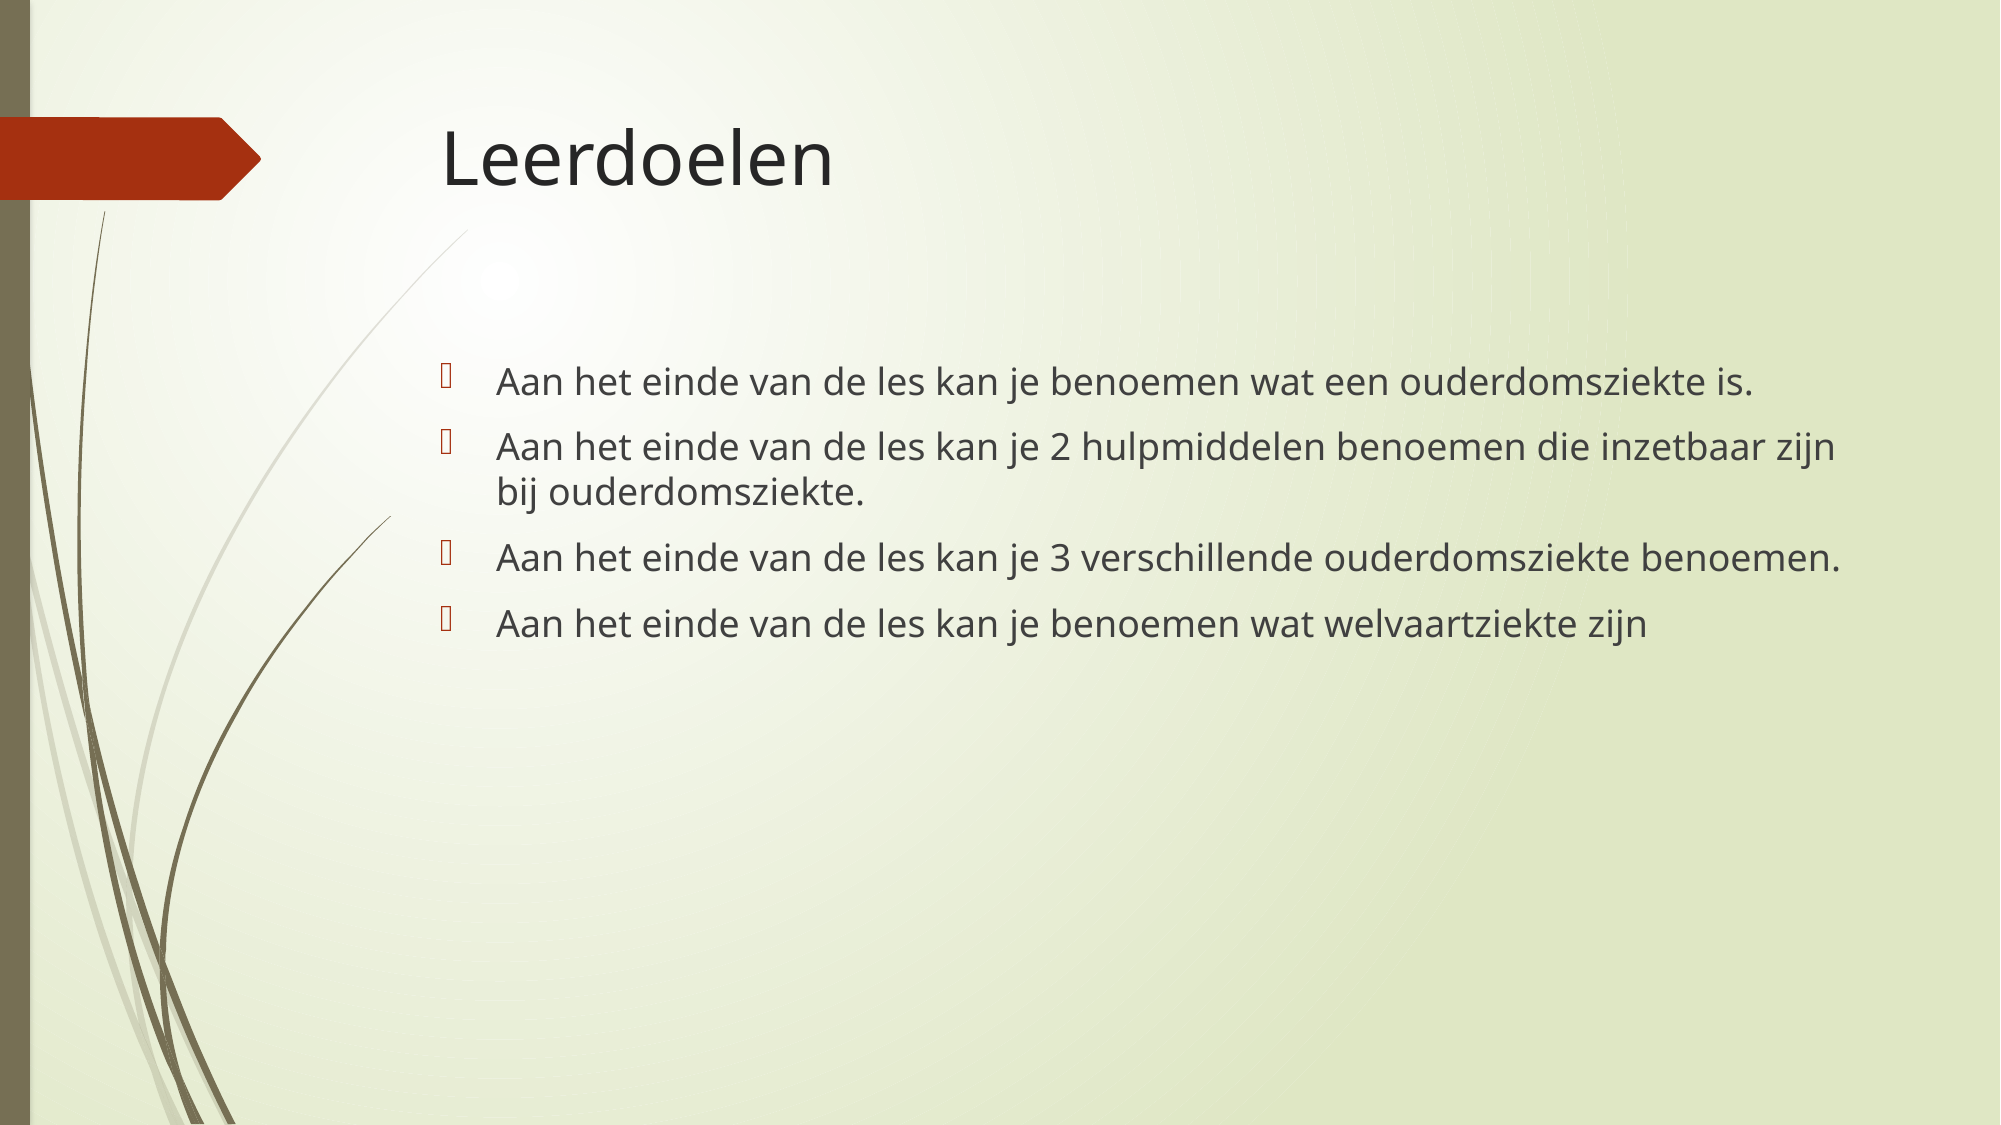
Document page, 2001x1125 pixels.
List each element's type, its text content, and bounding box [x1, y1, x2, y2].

title Leerdoelen [425, 102, 1888, 313]
list Aan het einde van de les kan je benoemen wat een ouderdomsziekte is. Aan het einde van de les kan je 2 hulpmiddelen benoemen die inzetbaar zijn bij ouderdomsziekte. Aan het einde van de les kan je 3 verschillende ouderdomsziekte benoemen. Aan het einde van de les kan je benoemen wat welvaartziekte zijn [424, 350, 1888, 970]
